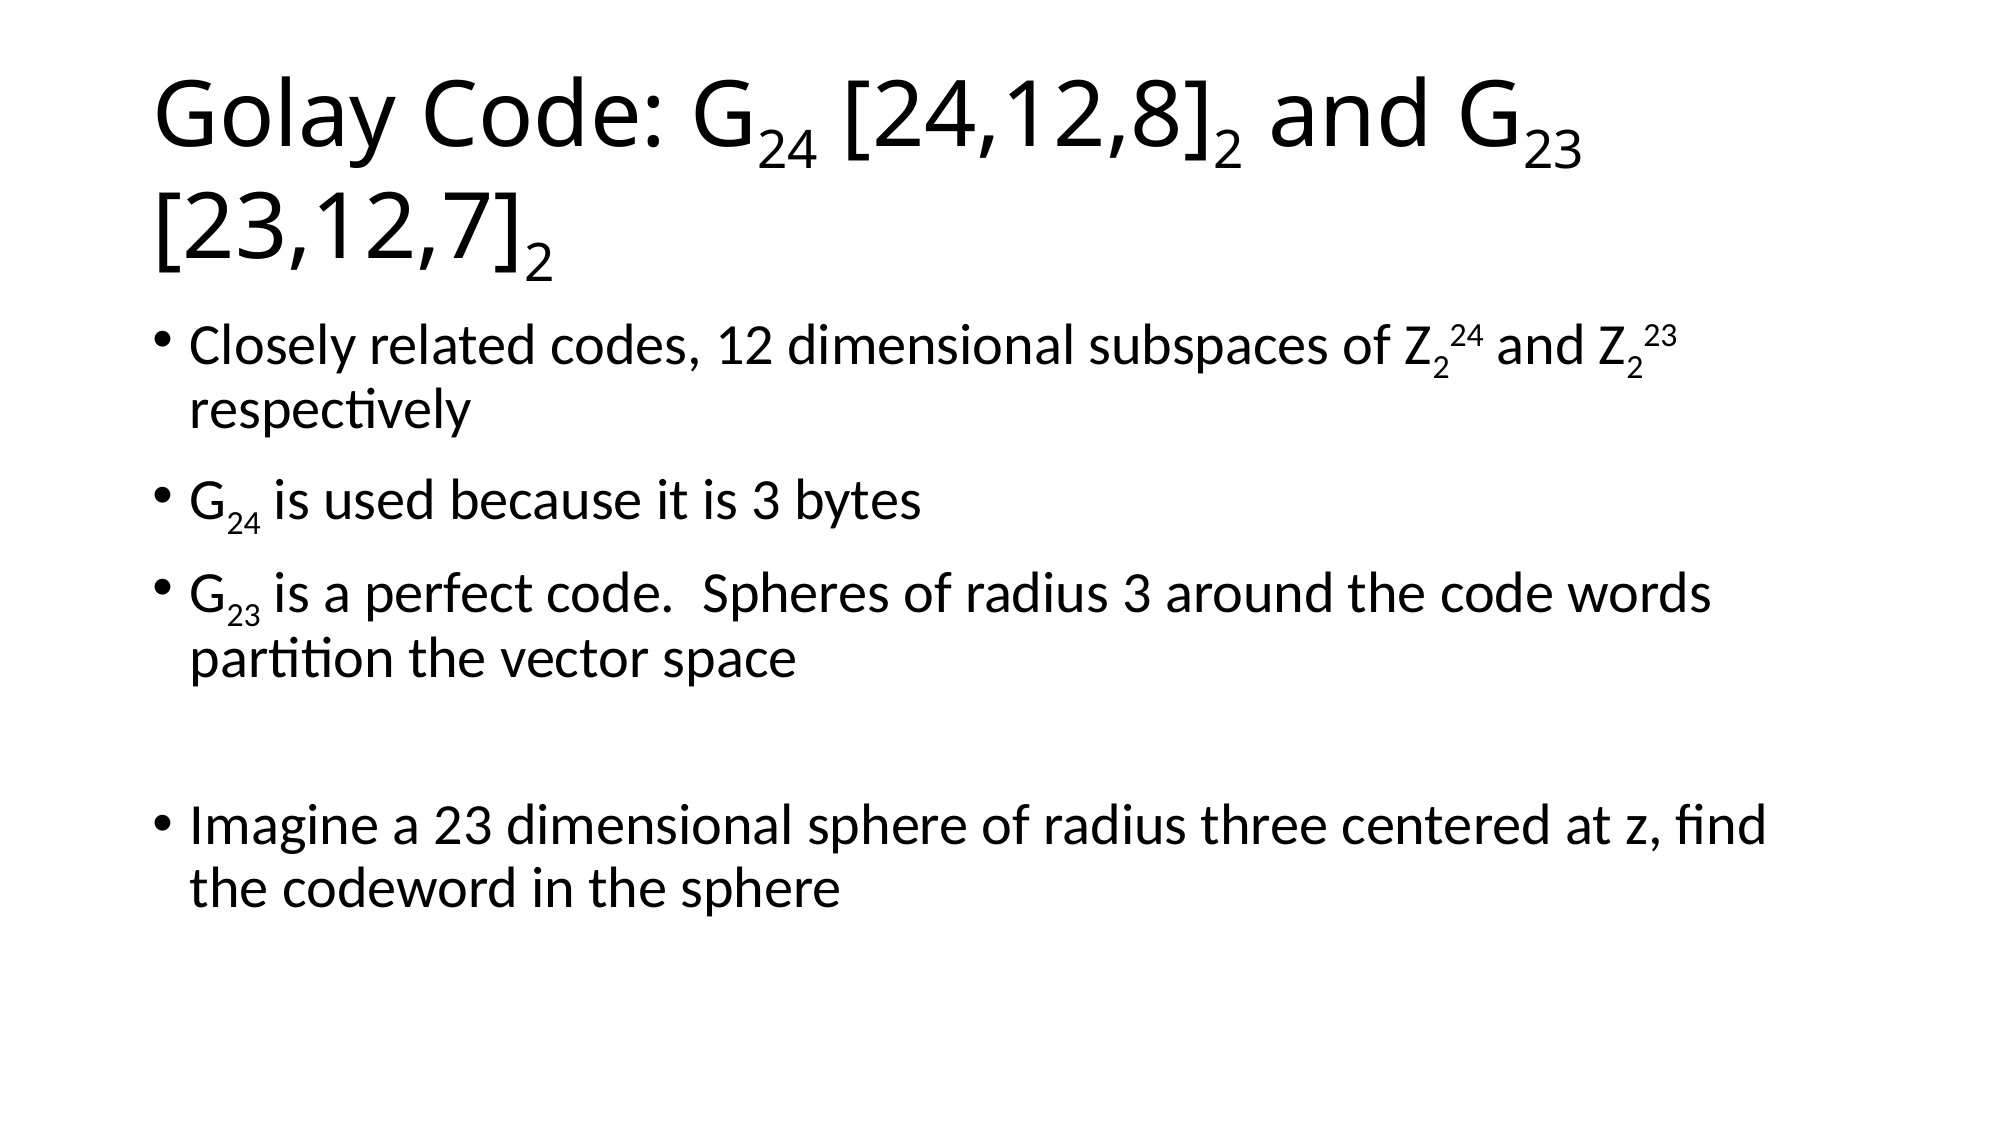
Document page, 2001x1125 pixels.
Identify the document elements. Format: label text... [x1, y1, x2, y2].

list Closely related codes, 12 dimensional subspaces of Z224 and Z223 respectively G24 is used because it is 3 bytes G23 is a perfect code. Spheres of radius 3 around the code words partition the vector space Imagine a 23 dimensional sphere of radius three centered at z, find the codeword in the sphere [137, 299, 1863, 1014]
title Golay Code: G24 [24,12,8]2 and G23 [23,12,7]2 [137, 59, 1863, 278]
